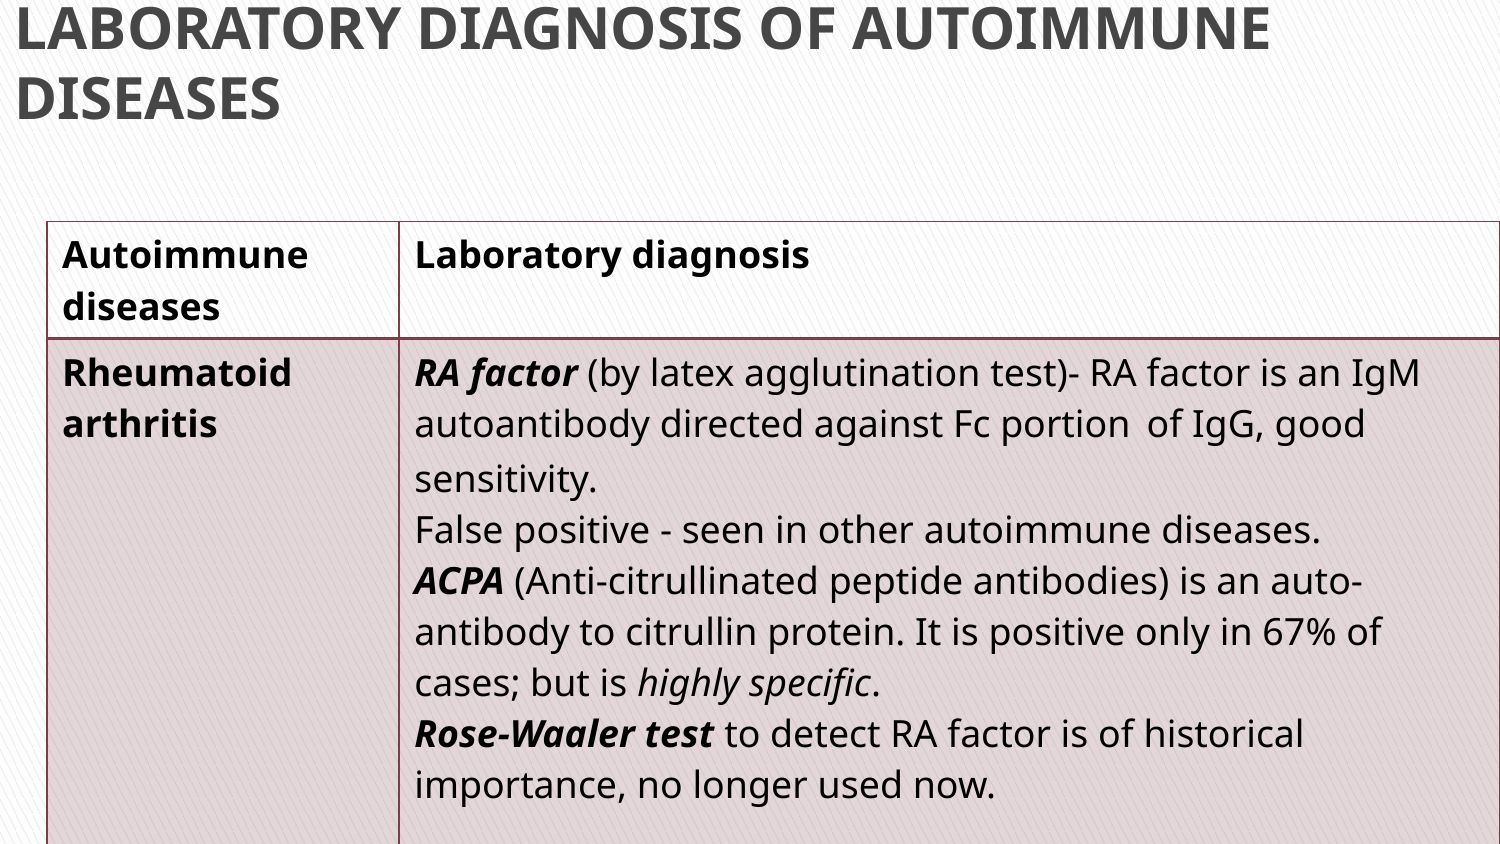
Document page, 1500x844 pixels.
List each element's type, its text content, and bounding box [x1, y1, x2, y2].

table_header Autoimmune diseases [48, 222, 398, 337]
table_cell RA factor (by latex agglutination test)- RA factor is an IgM autoantibody directed against Fc portion of IgG, good sensitivity. False positive - seen in other autoimmune diseases. ACPA (Anti-citrullinated peptide antibodies) is an auto-antibody to citrullin protein. It is positive only in 67% of cases; but is highly specific. Rose-Waaler test to detect RA factor is of historical importance, no longer used now. [400, 340, 1499, 844]
title LABORATORY DIAGNOSIS OF AUTOIMMUNE DISEASES [0, 46, 1500, 147]
table_cell Rheumatoid arthritis [48, 340, 398, 844]
table_header Laboratory diagnosis [400, 222, 1499, 337]
